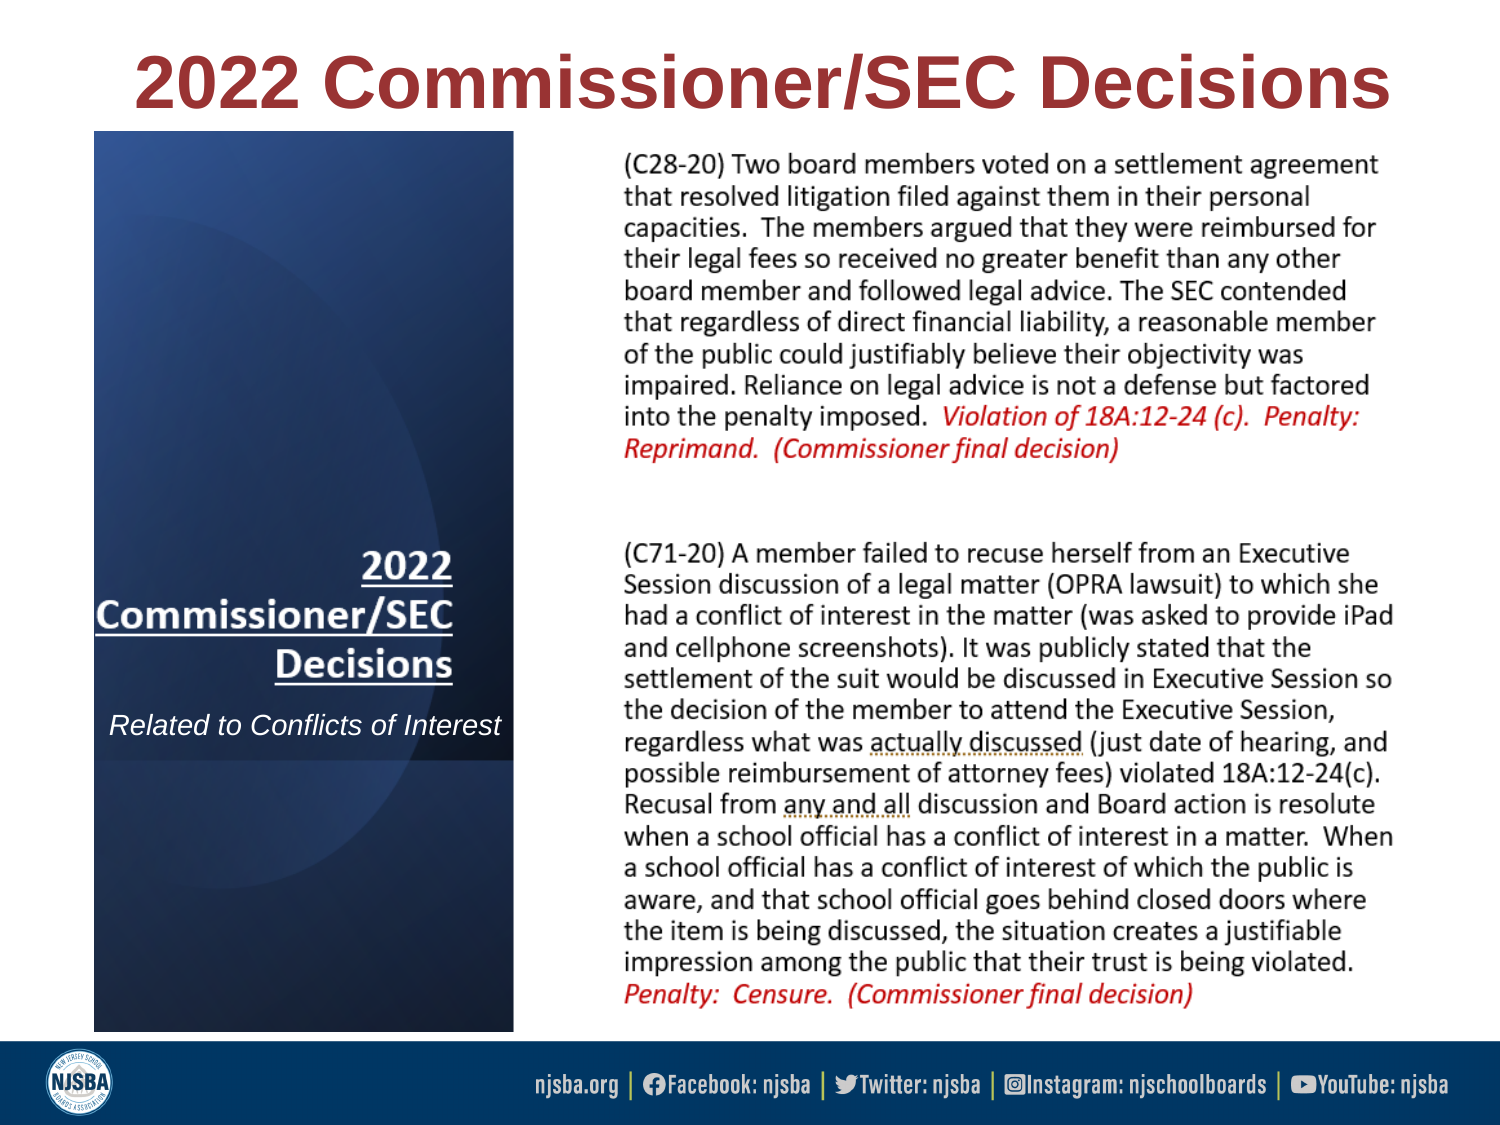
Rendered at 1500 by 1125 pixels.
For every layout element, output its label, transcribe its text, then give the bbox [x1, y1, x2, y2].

picture [0, 0, 1500, 1125]
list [93, 130, 1407, 1032]
title 2022 Commissioner/SEC Decisions [67, 24, 1461, 132]
